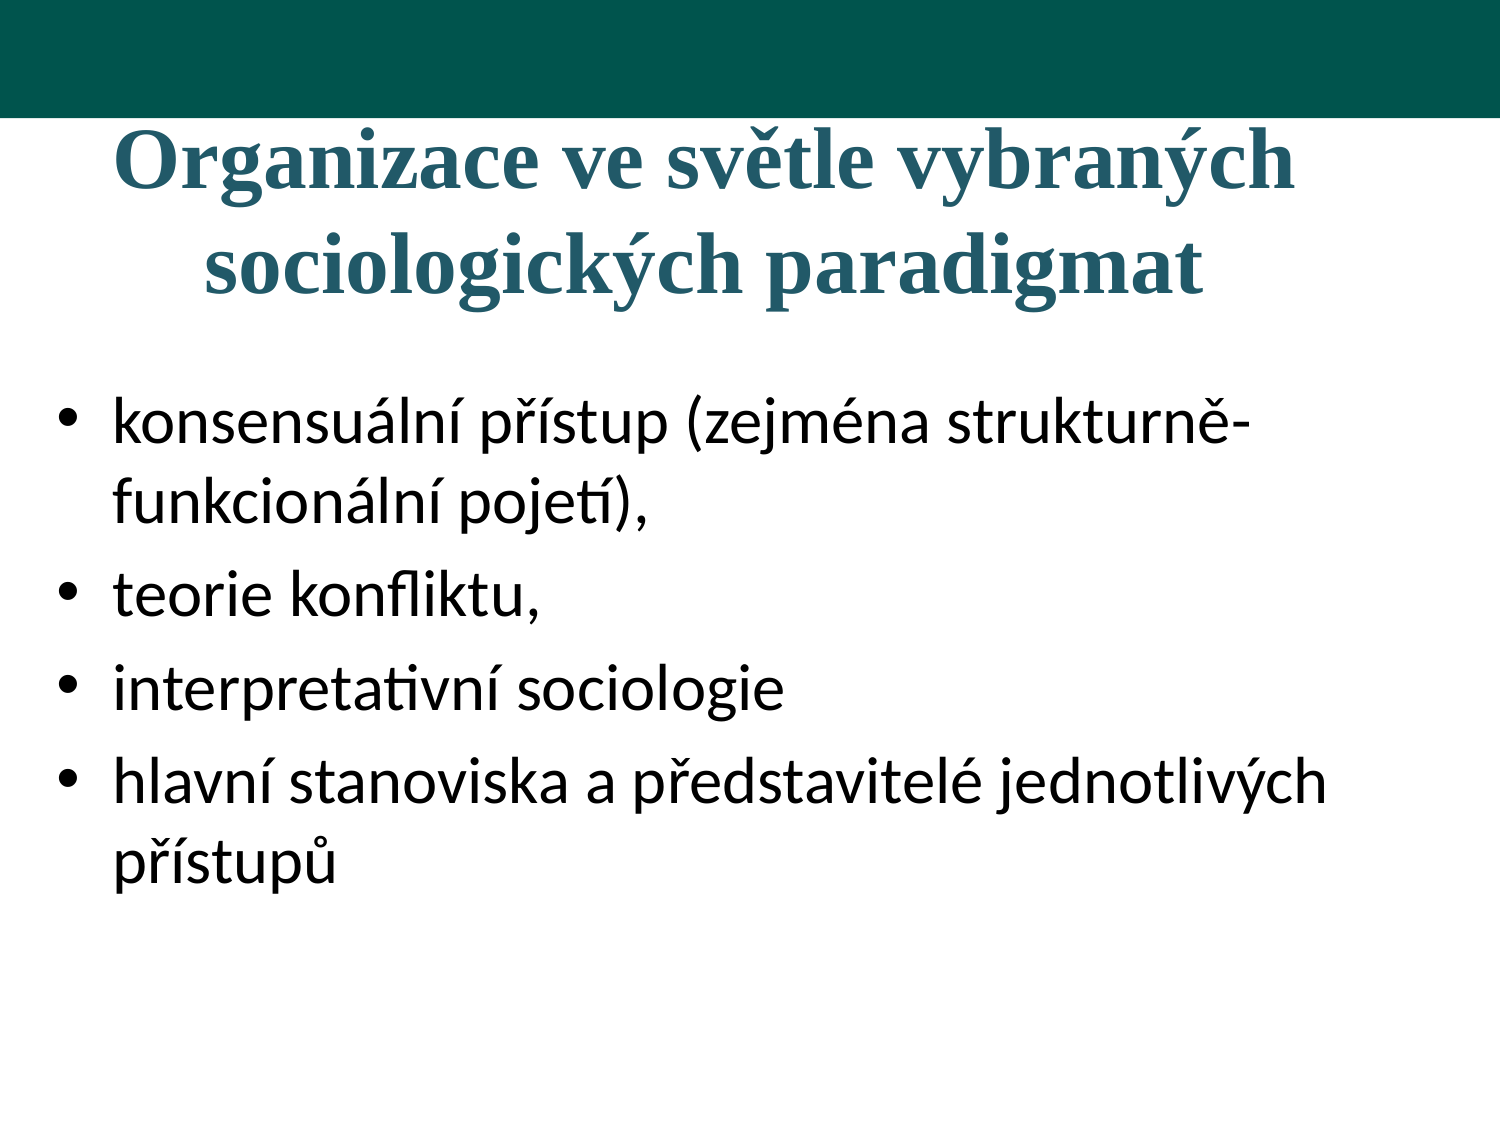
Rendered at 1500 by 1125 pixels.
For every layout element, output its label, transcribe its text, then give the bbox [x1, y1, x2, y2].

text_box [0, 0, 1500, 120]
title Organizace ve světle vybraných sociologických paradigmat [29, 149, 1380, 264]
list konsensuální přístup (zejména strukturně-funkcionální pojetí), teorie konfliktu, interpretativní sociologie hlavní stanoviska a představitelé jednotlivých přístupů [41, 369, 1425, 1125]
